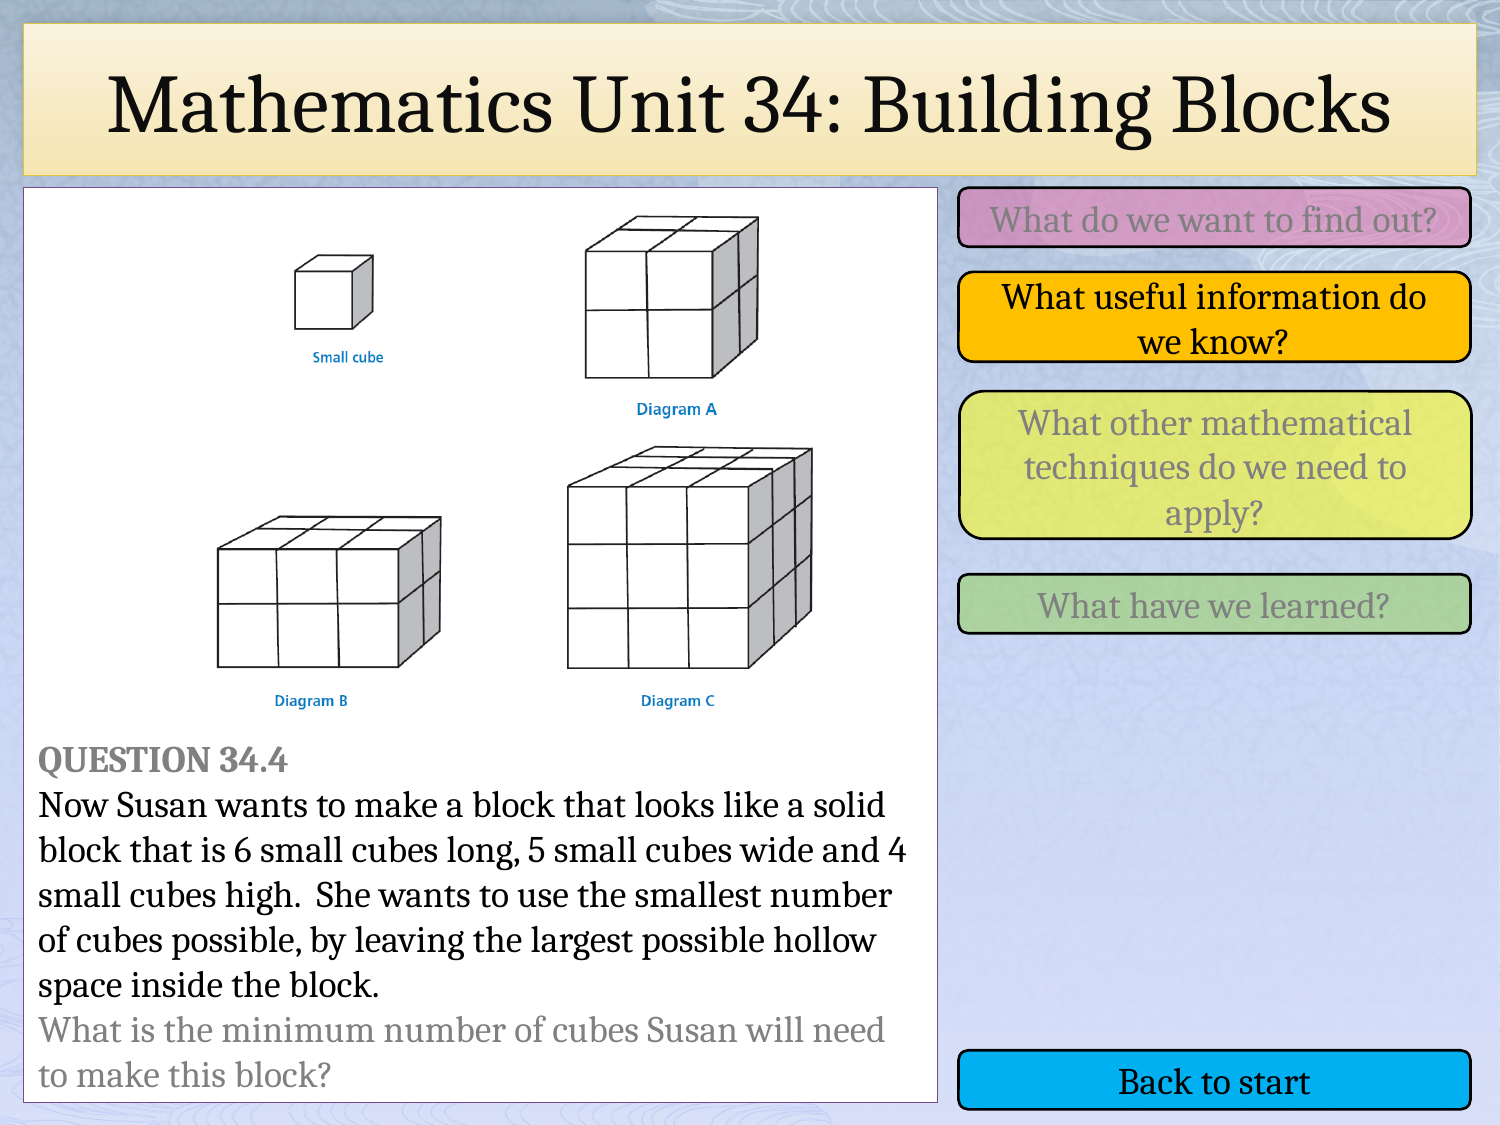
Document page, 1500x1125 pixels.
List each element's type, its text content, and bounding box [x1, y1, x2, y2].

text_box Back to start [957, 1048, 1472, 1111]
text_box What useful information do we know? [957, 270, 1472, 364]
text_box What have we learned? [957, 572, 1472, 635]
picture [289, 249, 388, 368]
picture [210, 436, 819, 712]
picture [572, 211, 764, 421]
text_box What do we want to find out? [957, 186, 1472, 249]
title Mathematics Unit 34: Building Blocks [23, 23, 1477, 176]
text_box What other mathematical techniques do we need to apply? [958, 389, 1473, 541]
text_box QUESTION 34.4 Now Susan wants to make a block that looks like a solid block that is 6 small cubes long, 5 small cubes wide and 4 small cubes high. She wants to use the smallest number of cubes possible, by leaving the largest possible hollow space inside the block. What is the minimum number of cubes Susan will need to make this block? [23, 187, 938, 1103]
